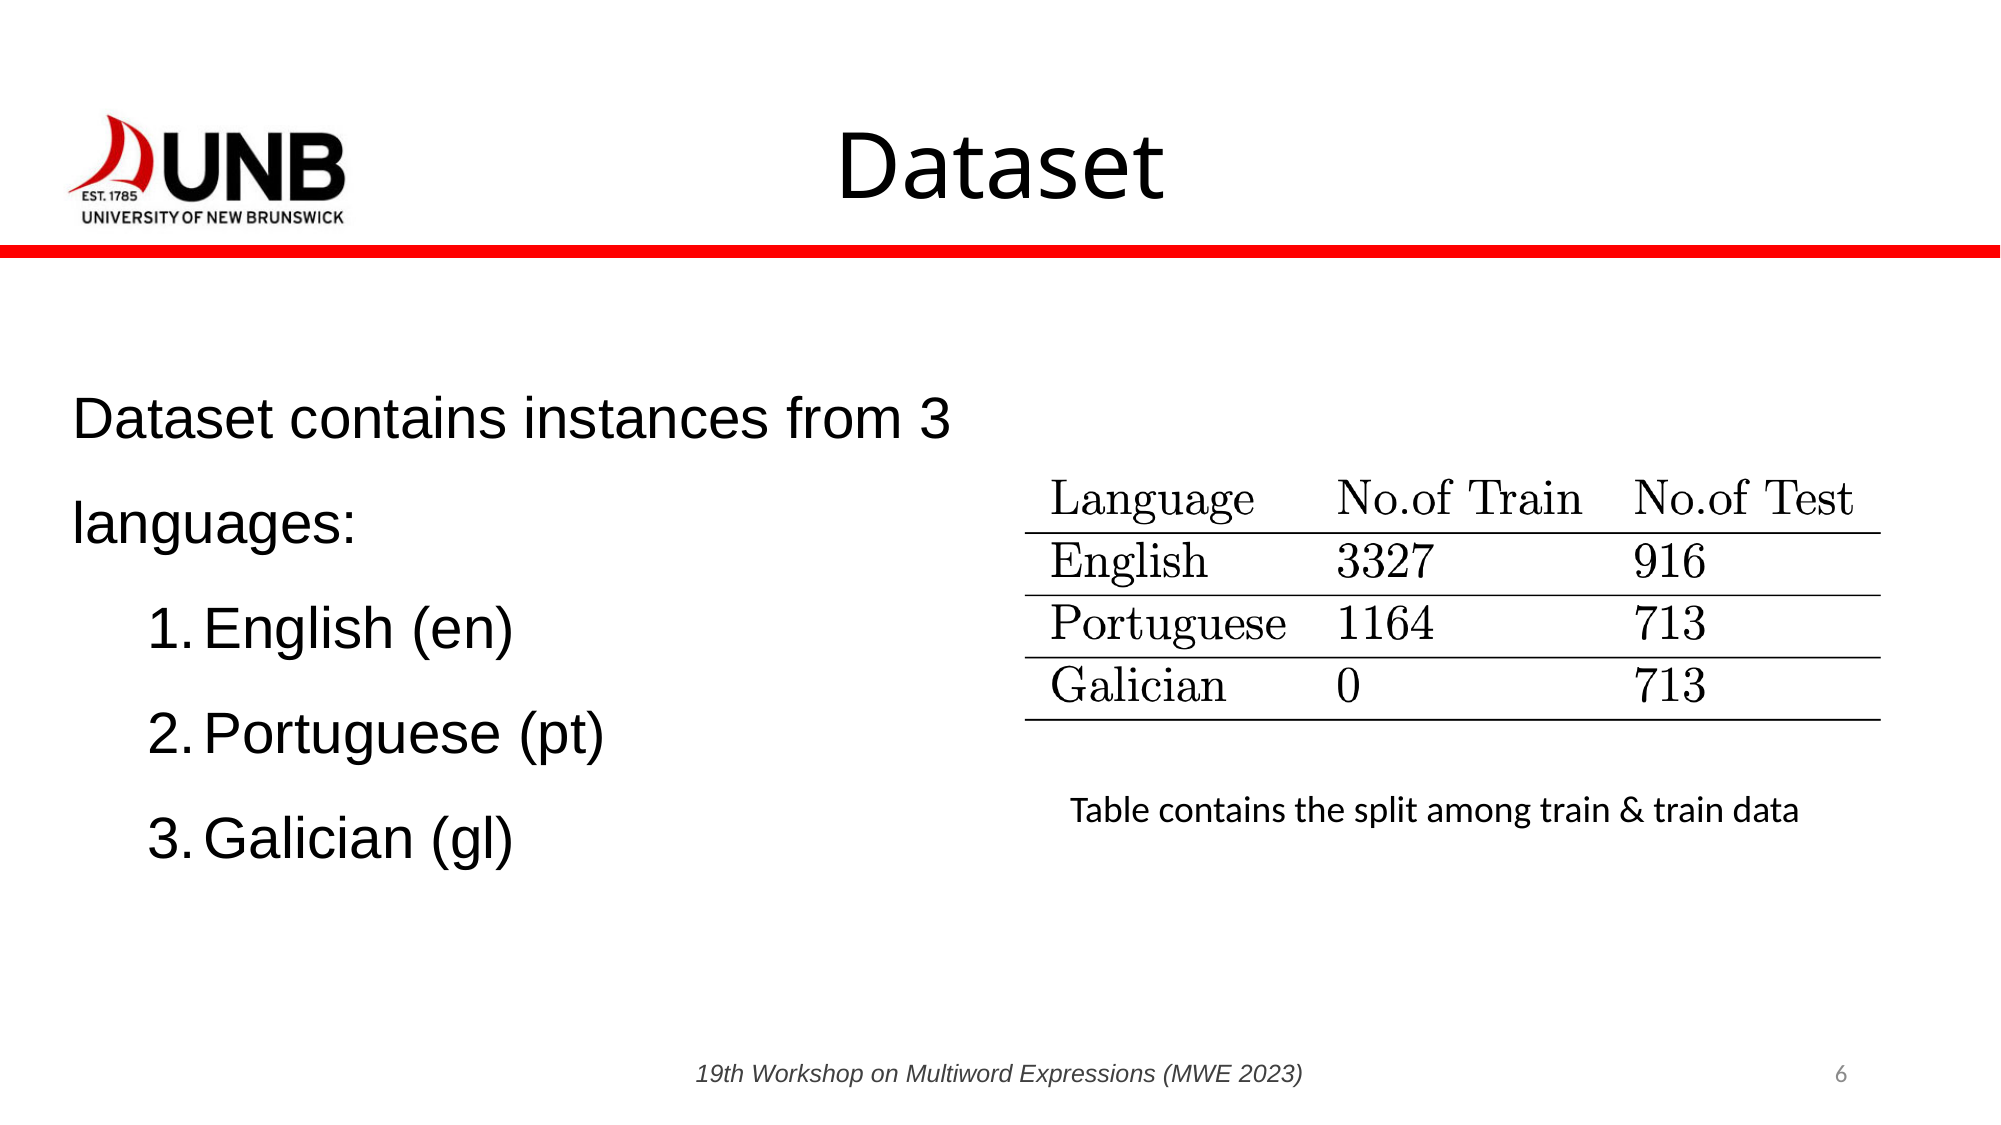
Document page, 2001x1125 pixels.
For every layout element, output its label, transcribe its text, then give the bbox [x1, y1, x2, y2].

footer 19th Workshop on Multiword Expressions (MWE 2023) [662, 1042, 1338, 1103]
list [944, 416, 1966, 747]
text_box Dataset contains instances from 3 languages: English (en) Portuguese (pt) Galician (gl) [57, 337, 1000, 923]
slide_number 6 [1412, 1042, 1863, 1103]
picture [47, 92, 137, 245]
title Dataset [137, 59, 1863, 278]
text_box Table contains the split among train & train data [1055, 777, 1863, 838]
